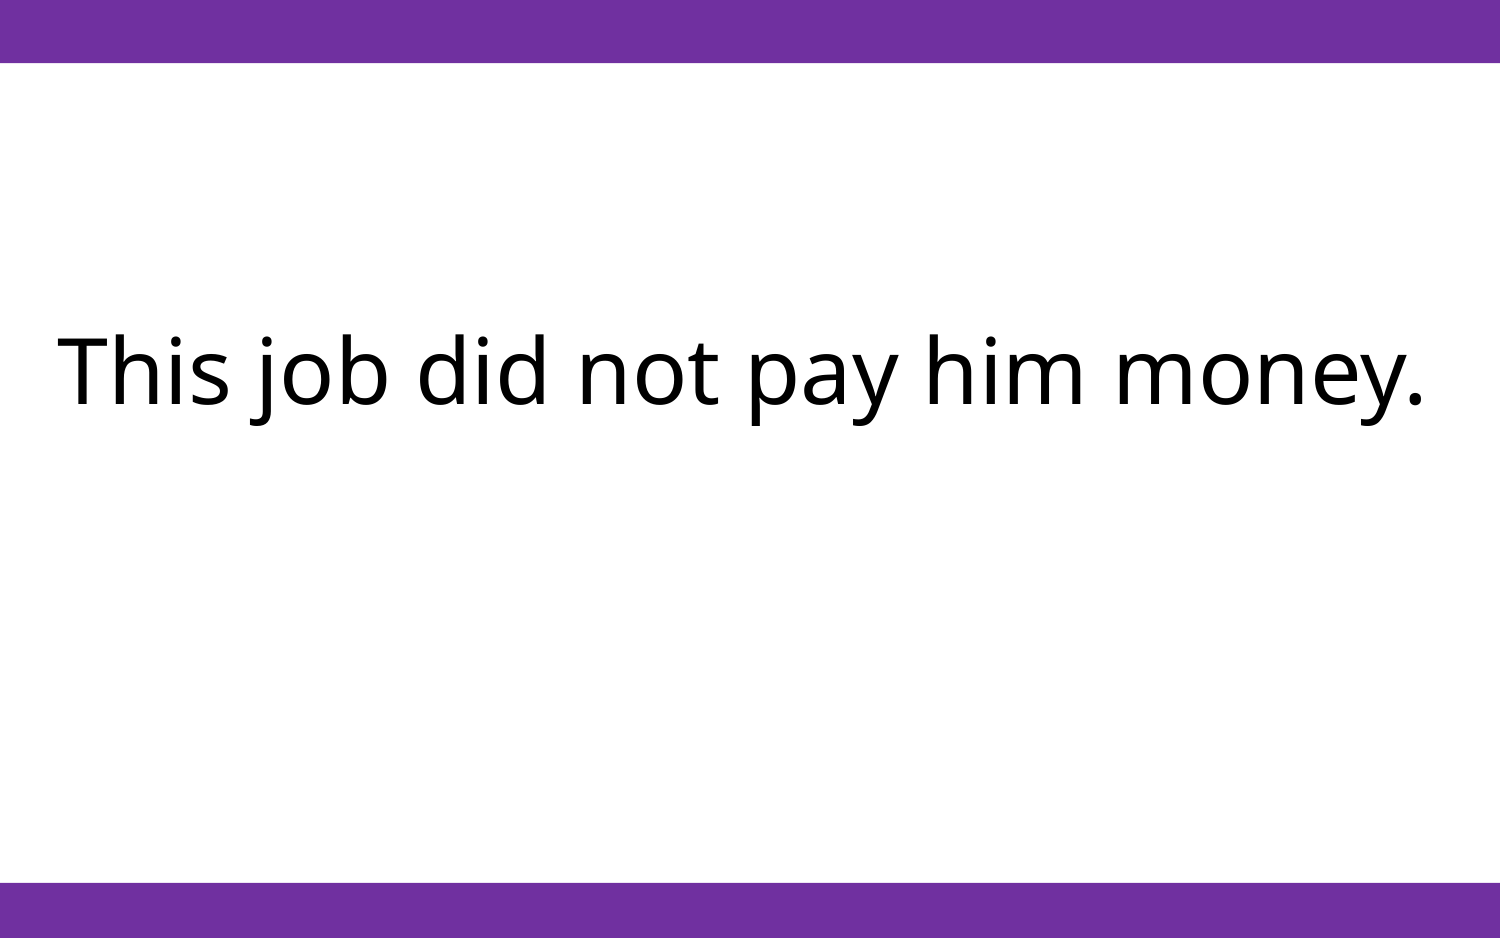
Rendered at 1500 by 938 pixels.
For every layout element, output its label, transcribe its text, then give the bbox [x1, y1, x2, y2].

text_box [0, 0, 1500, 64]
text_box [0, 882, 1500, 938]
list This job did not pay him money. [42, 250, 1500, 630]
